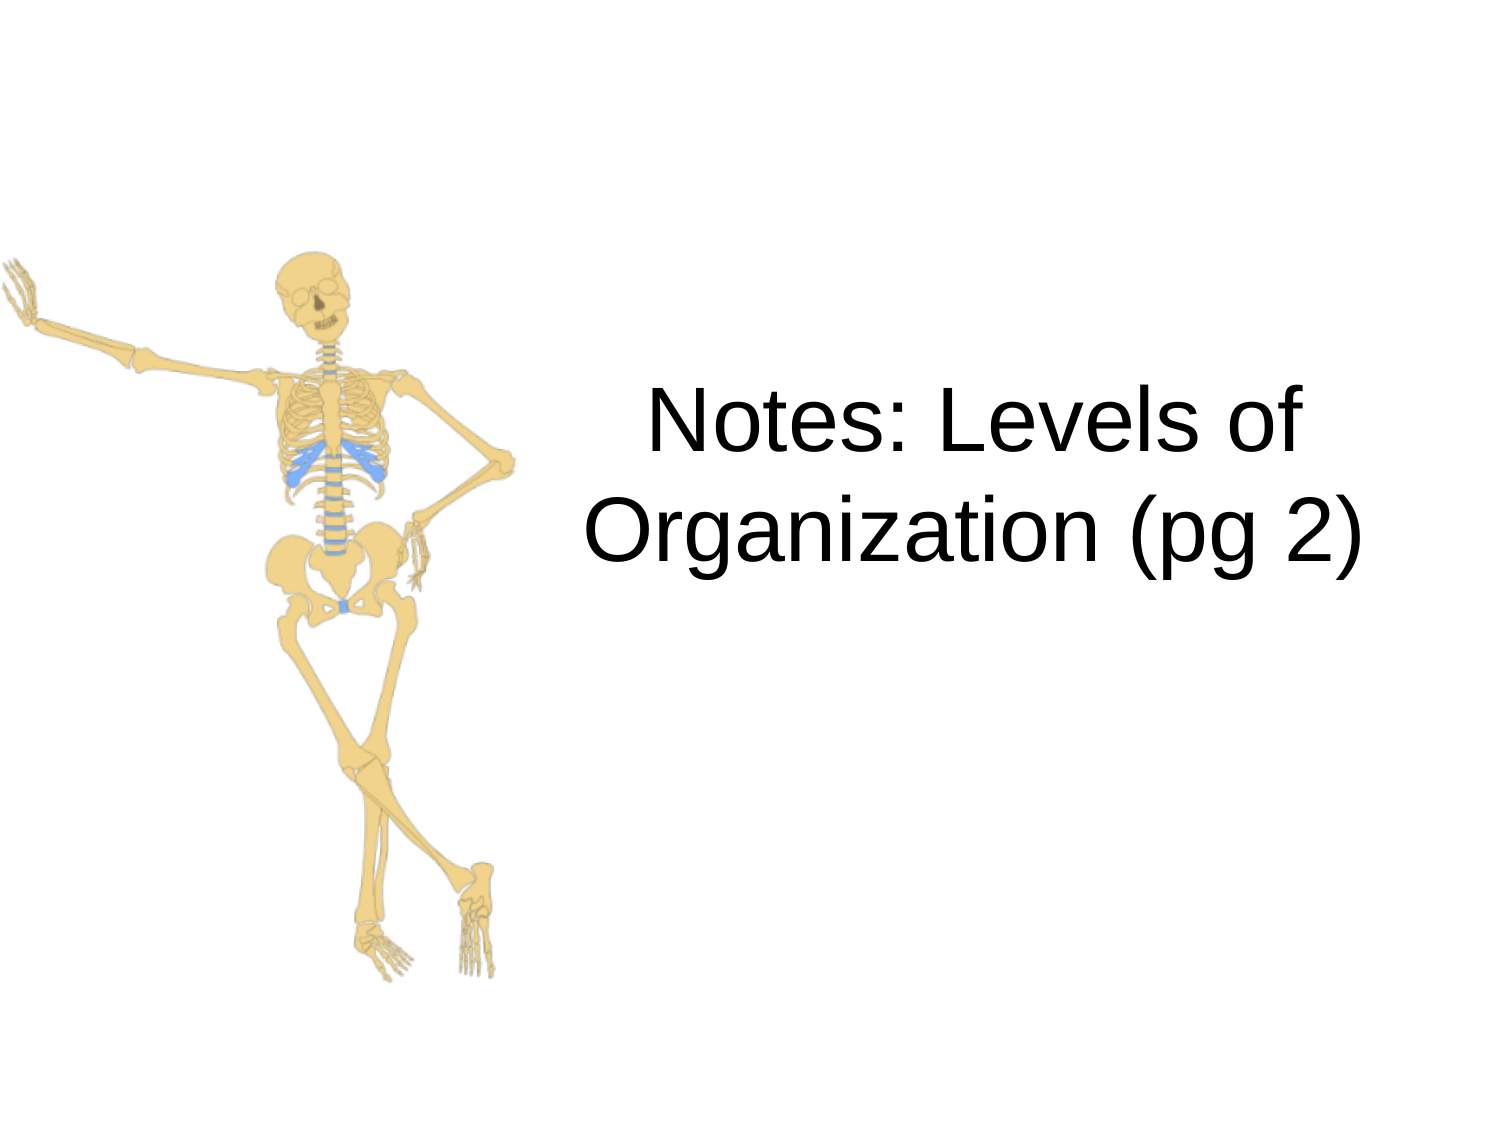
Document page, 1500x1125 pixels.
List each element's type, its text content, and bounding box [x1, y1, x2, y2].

title Notes: Levels of Organization (pg 2) [562, 349, 1388, 591]
picture [0, 249, 524, 993]
